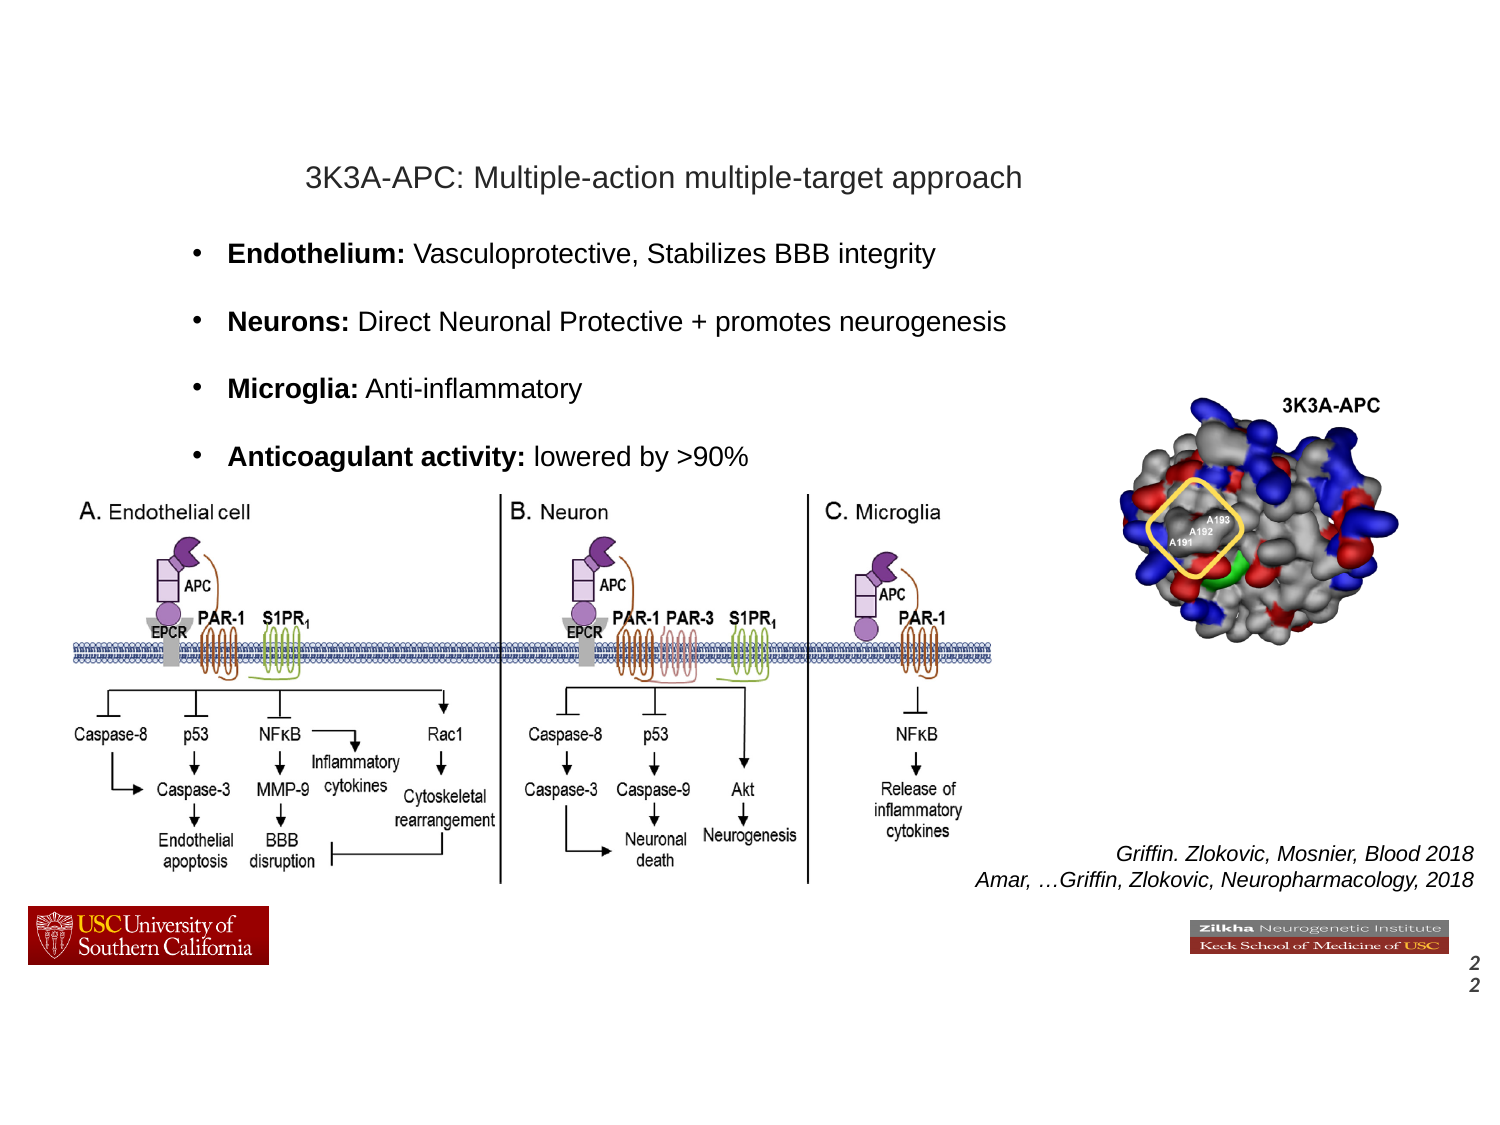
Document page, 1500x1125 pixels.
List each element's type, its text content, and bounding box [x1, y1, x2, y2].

text_box Endothelium: Vasculoprotective, Stabilizes BBB integrity Neurons: Direct Neuronal Protective + promotes neurogenesis Microglia: Anti-inflammatory Anticoagulant activity: lowered by >90% [177, 228, 1271, 479]
picture [1190, 919, 1449, 954]
text_box Griffin. Zlokovic, Mosnier, Blood 2018 Amar, …Griffin, Zlokovic, Neuropharmacology, 2018 [960, 832, 1490, 922]
slide_number 22 [1453, 939, 1499, 985]
picture [1104, 390, 1409, 668]
text_box 3K3A-APC: Multiple-action multiple-target approach [290, 150, 1047, 203]
picture [28, 905, 269, 965]
picture [68, 494, 999, 890]
